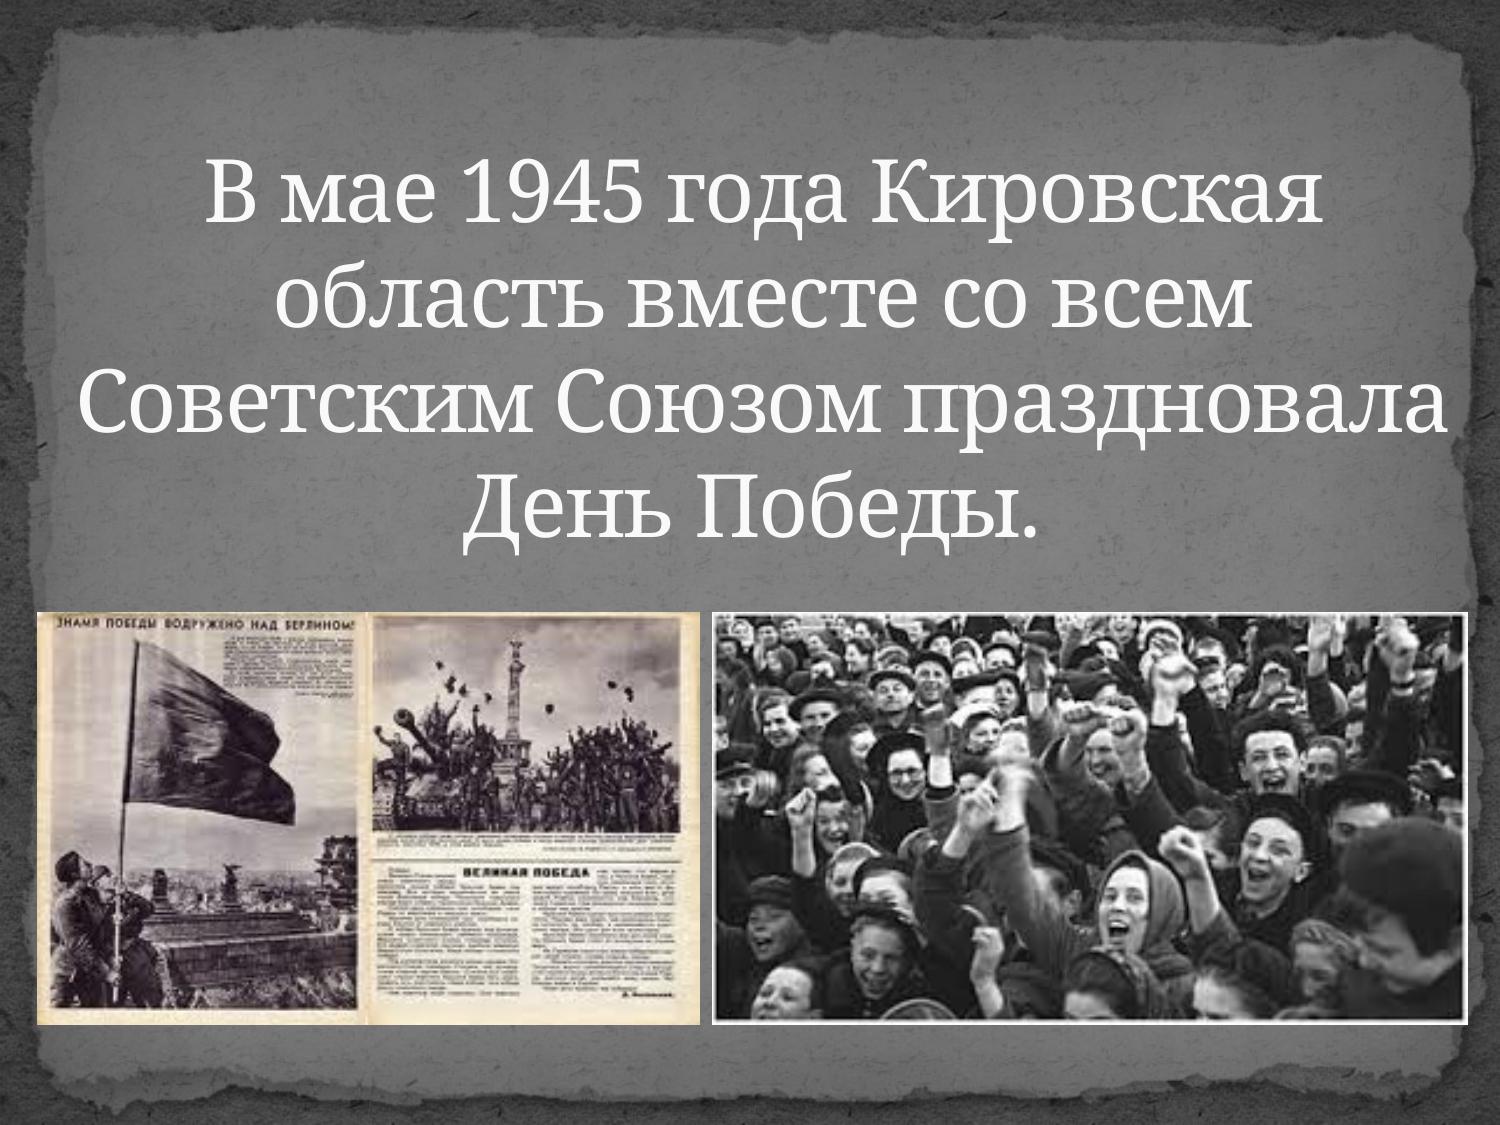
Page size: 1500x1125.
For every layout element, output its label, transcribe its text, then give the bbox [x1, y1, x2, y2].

picture [712, 612, 1468, 1026]
picture [37, 612, 700, 1025]
title В мае 1945 года Кировская область вместе со всем Советским Союзом праздновала День Победы. [24, 87, 1500, 563]
